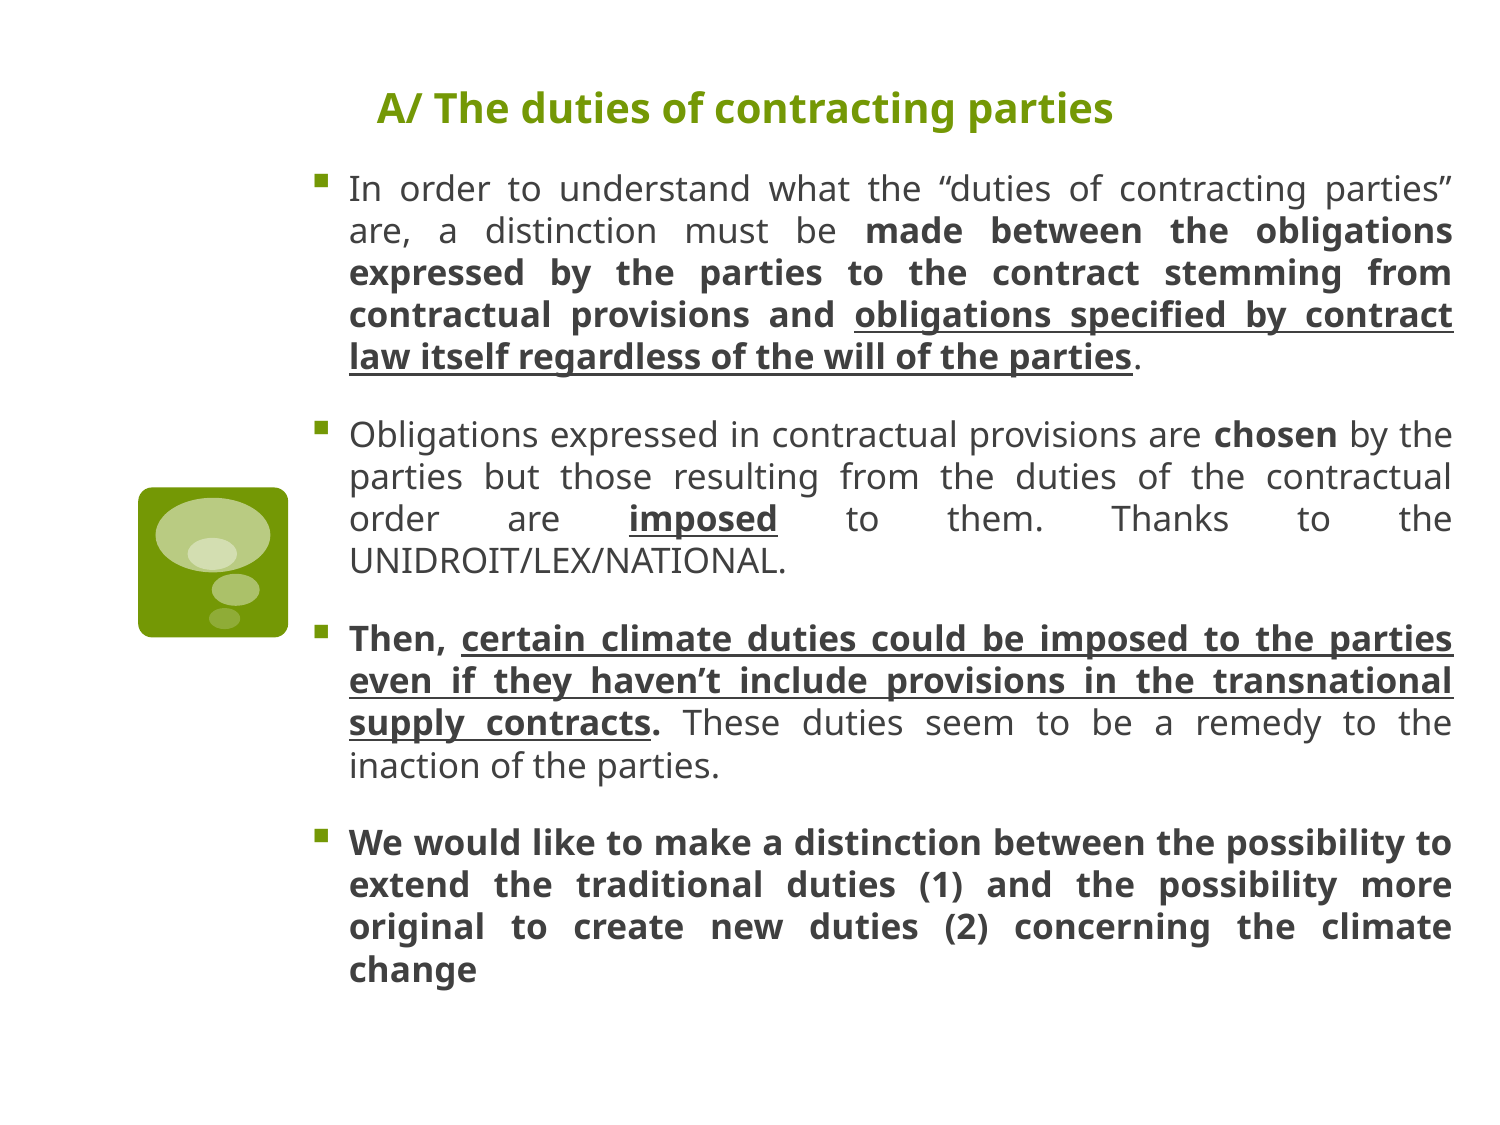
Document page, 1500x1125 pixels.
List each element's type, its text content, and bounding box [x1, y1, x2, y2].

list In order to understand what the “duties of contracting parties” are, a distinction must be made between the obligations expressed by the parties to the contract stemming from contractual provisions and obligations specified by contract law itself regardless of the will of the parties. Obligations expressed in contractual provisions are chosen by the parties but those resulting from the duties of the contractual order are imposed to them. Thanks to the UNIDROIT/LEX/NATIONAL. Then, certain climate duties could be imposed to the parties even if they haven’t include provisions in the transnational supply contracts. These duties seem to be a remedy to the inaction of the parties. We would like to make a distinction between the possibility to extend the traditional duties (1) and the possibility more original to create new duties (2) concerning the climate change [295, 158, 1469, 1005]
title A/ The duties of contracting parties [58, 31, 1444, 140]
